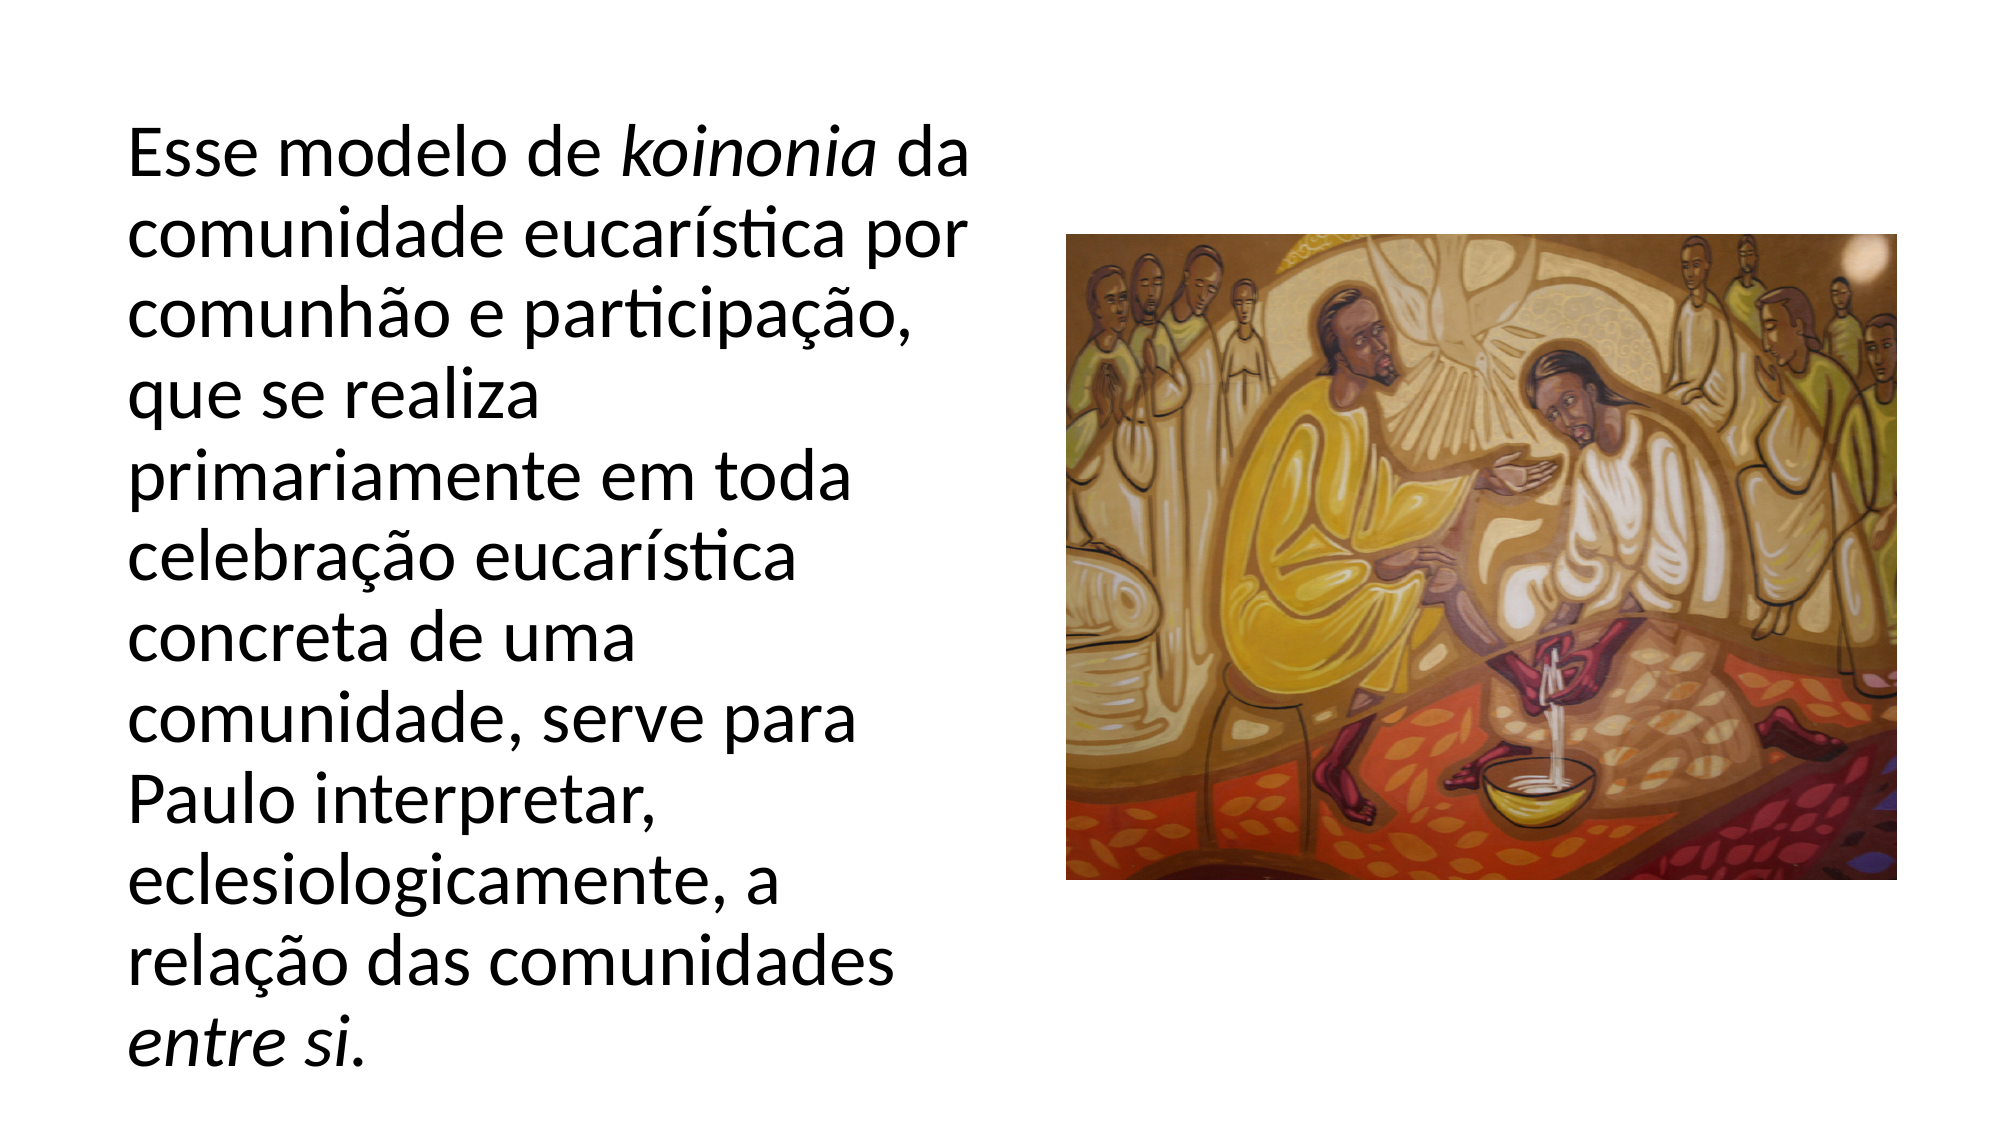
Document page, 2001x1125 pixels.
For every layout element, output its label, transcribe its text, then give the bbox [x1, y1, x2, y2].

list Esse modelo de koinonia da comunidade eucarística por comunhão e participação, que se realiza primariamente em toda celebração eucarística concreta de uma comunidade, serve para Paulo interpretar, eclesiologicamente, a relação das comunidades entre si. [112, 103, 1022, 1059]
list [1066, 234, 1897, 880]
